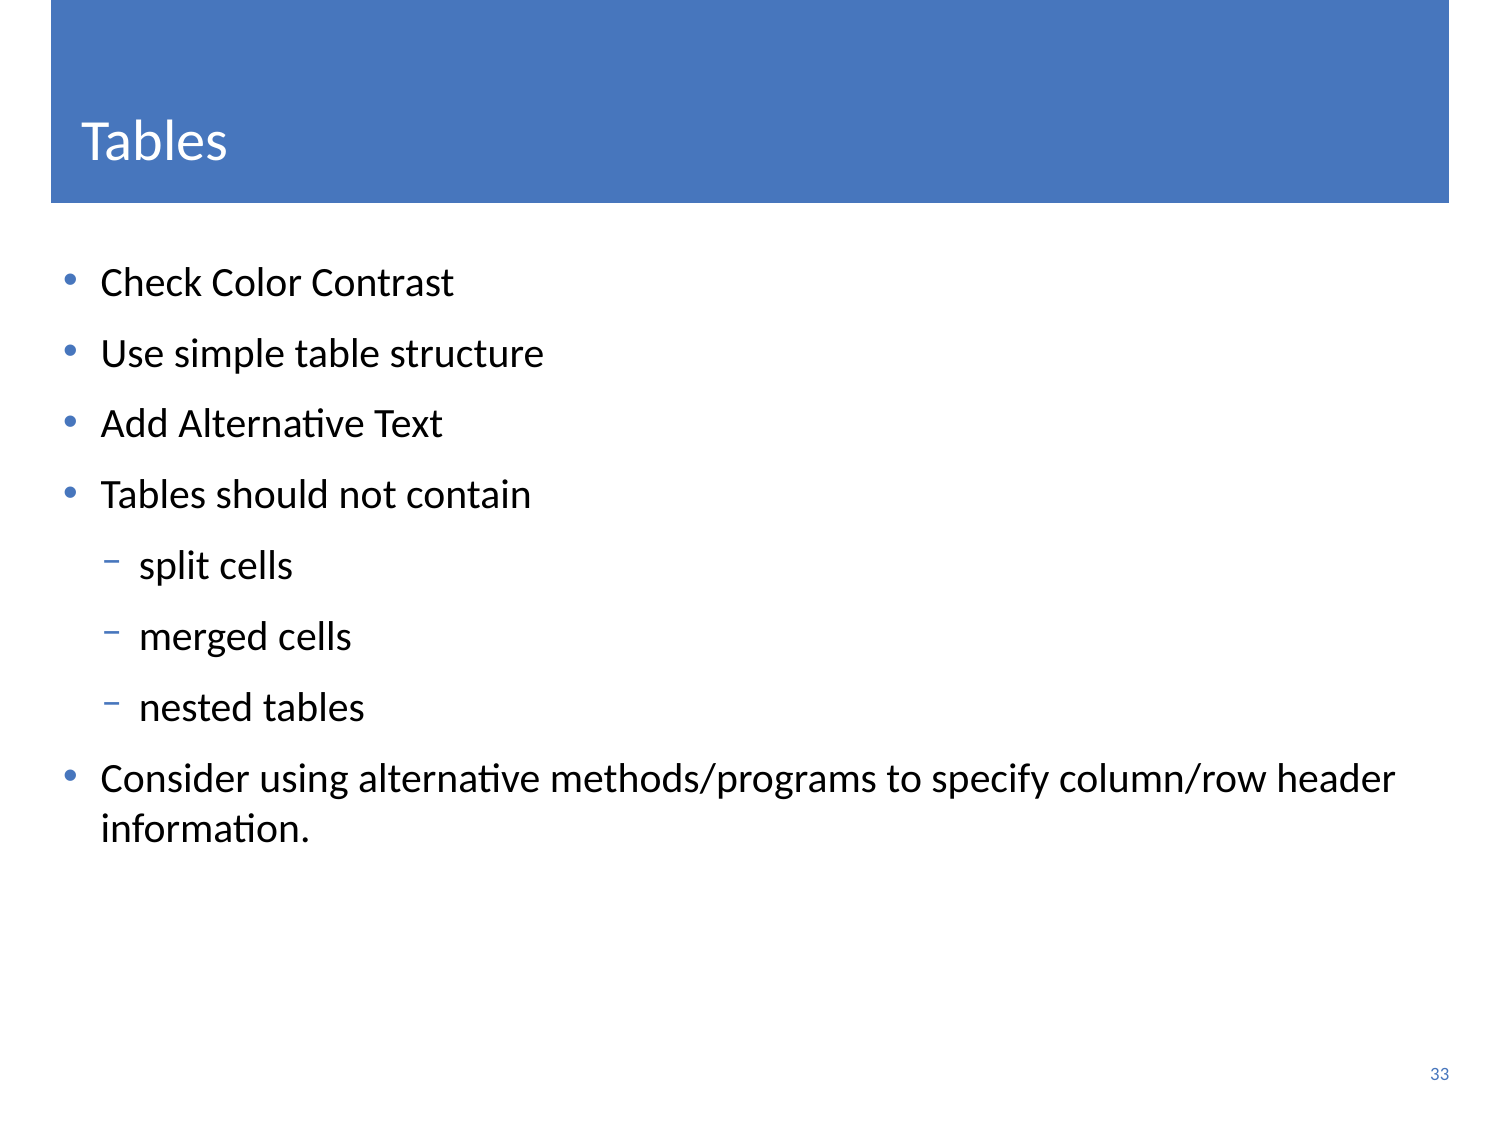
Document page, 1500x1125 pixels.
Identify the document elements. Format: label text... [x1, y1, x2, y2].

title Tables [81, 46, 1419, 174]
list Check Color Contrast Use simple table structure Add Alternative Text Tables should not contain split cells merged cells nested tables Consider using alternative methods/programs to specify column/row header information. [63, 254, 1437, 900]
